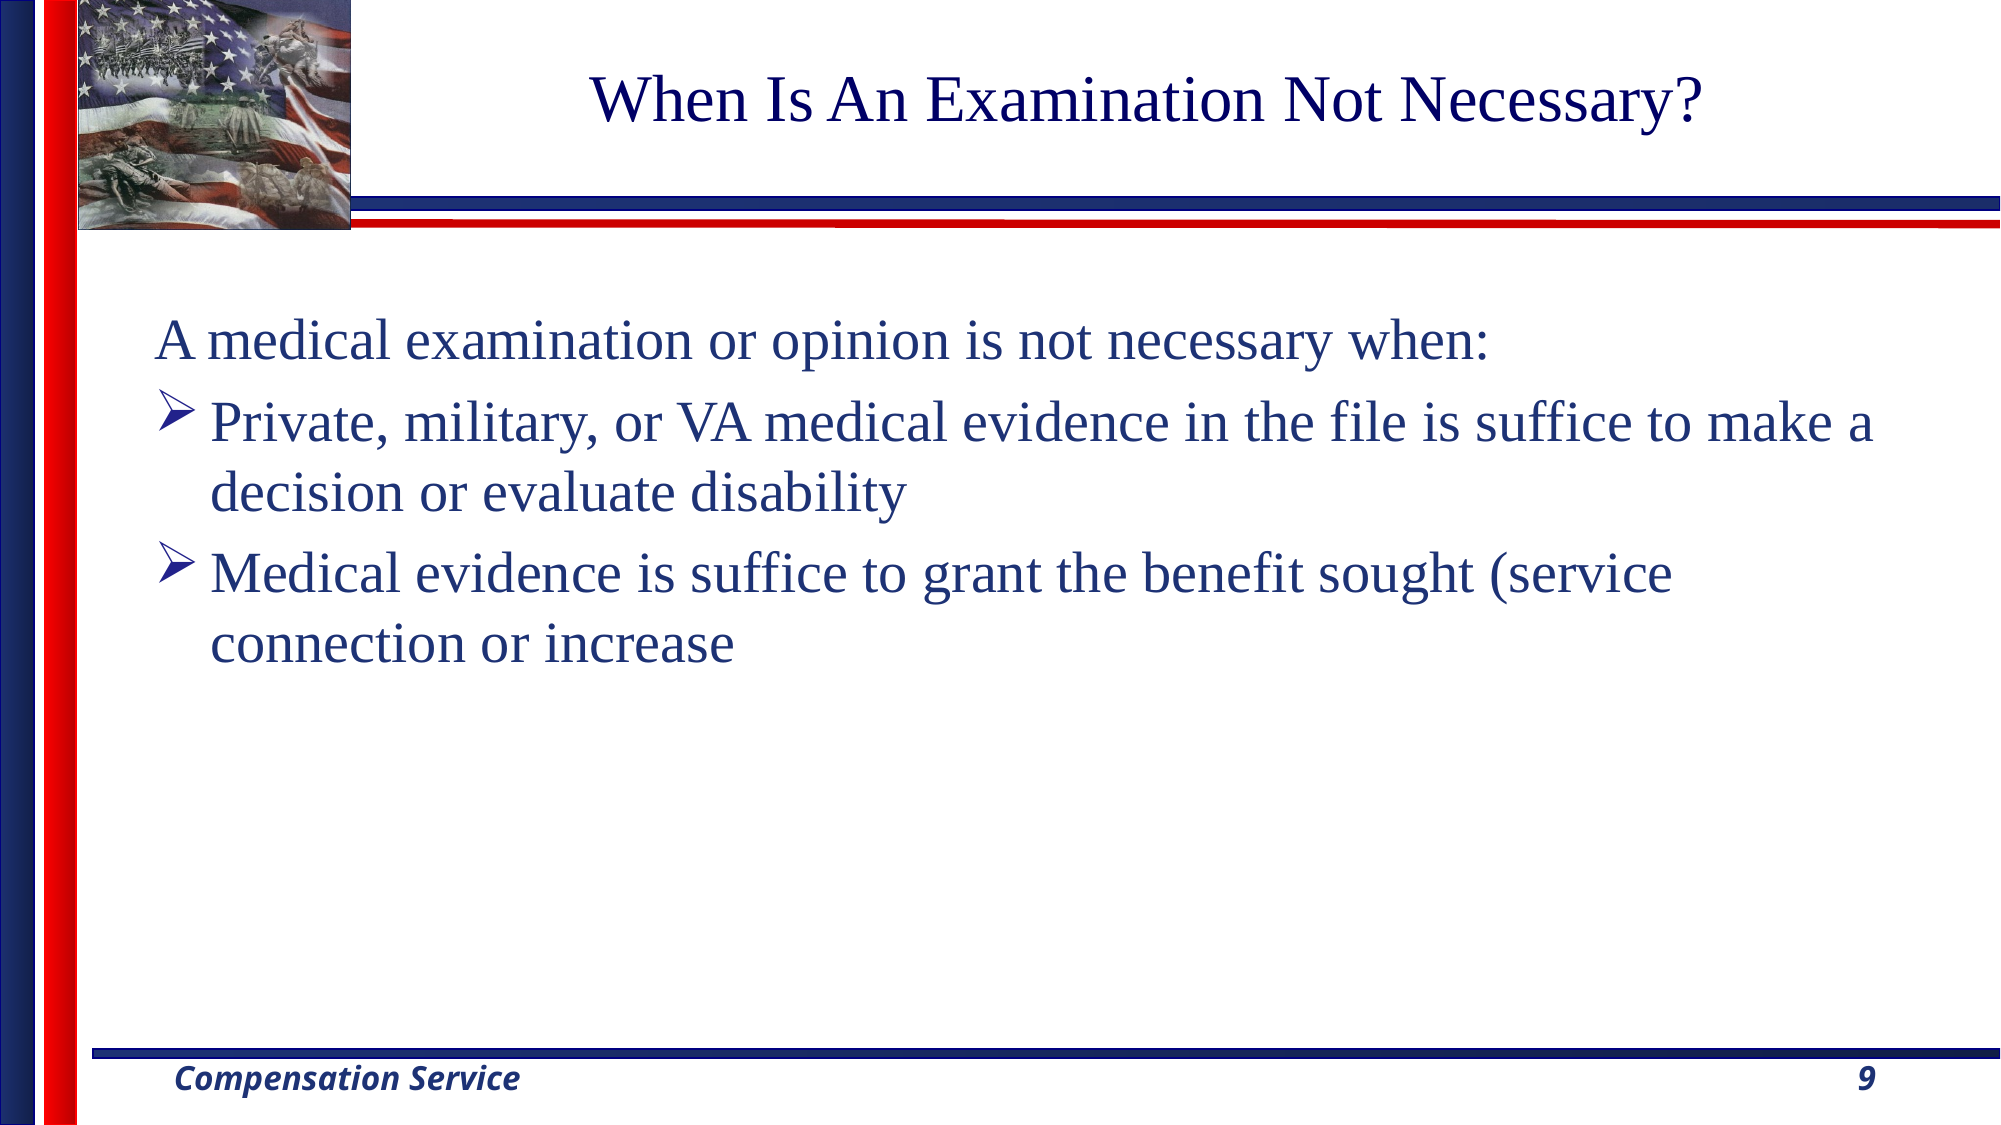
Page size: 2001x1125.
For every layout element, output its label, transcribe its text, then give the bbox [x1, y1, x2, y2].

title When Is An Examination Not Necessary? [350, 0, 1946, 190]
list A medical examination or opinion is not necessary when: Private, military, or VA medical evidence in the file is suffice to make a decision or evaluate disability Medical evidence is suffice to grant the benefit sought (service connection or increase [138, 293, 1935, 993]
slide_number 9 [1733, 1042, 2000, 1118]
picture [78, 0, 351, 230]
